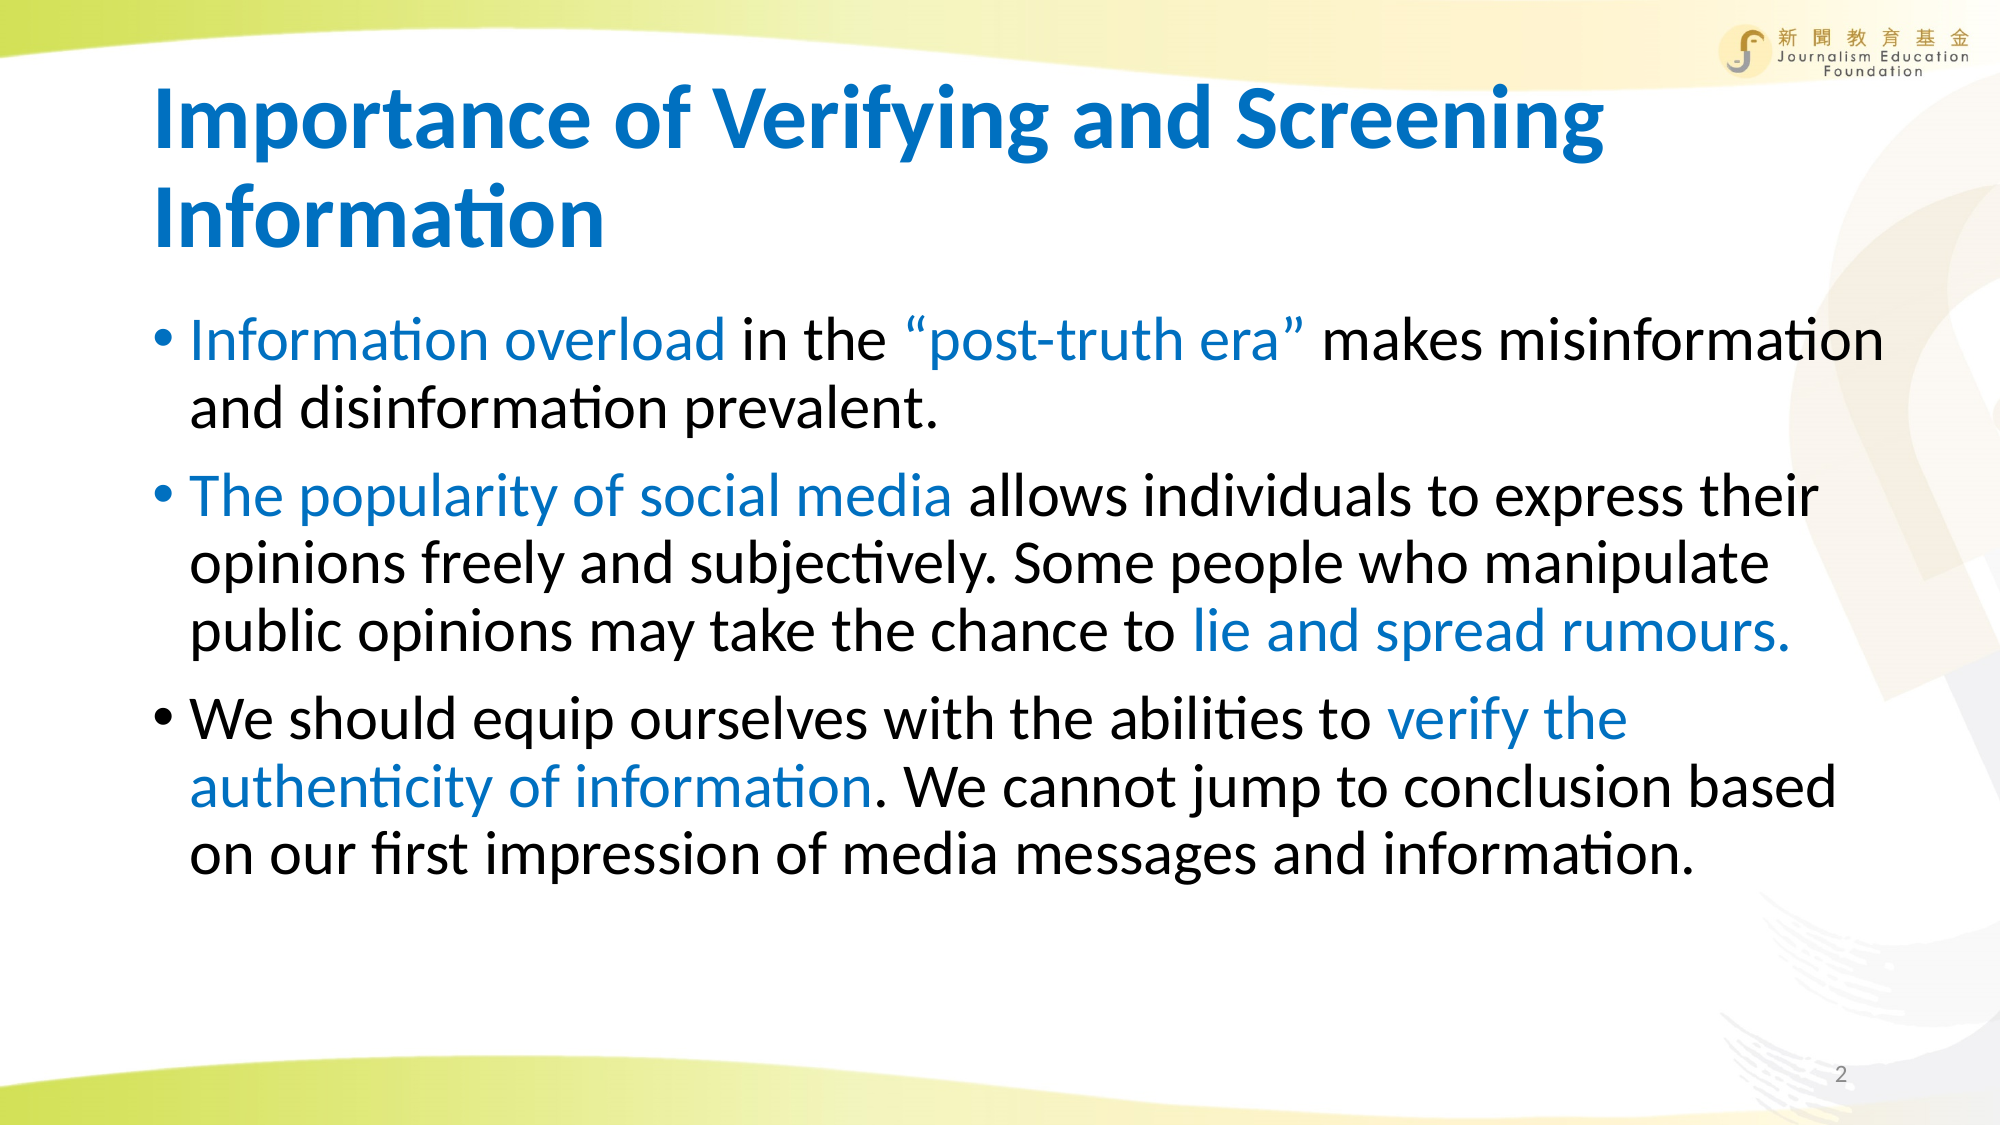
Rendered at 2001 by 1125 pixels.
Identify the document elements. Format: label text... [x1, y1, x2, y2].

picture [0, 0, 2000, 1125]
list Information overload in the “post-truth era” makes misinformation and disinformation prevalent. The popularity of social media allows individuals to express their opinions freely and subjectively. Some people who manipulate public opinions may take the chance to lie and spread rumours. We should equip ourselves with the abilities to verify the authenticity of information. We cannot jump to conclusion based on our first impression of media messages and information. [137, 299, 1927, 1043]
slide_number 2 [1412, 1042, 1863, 1103]
title Importance of Verifying and Screening Information [137, 59, 1890, 278]
